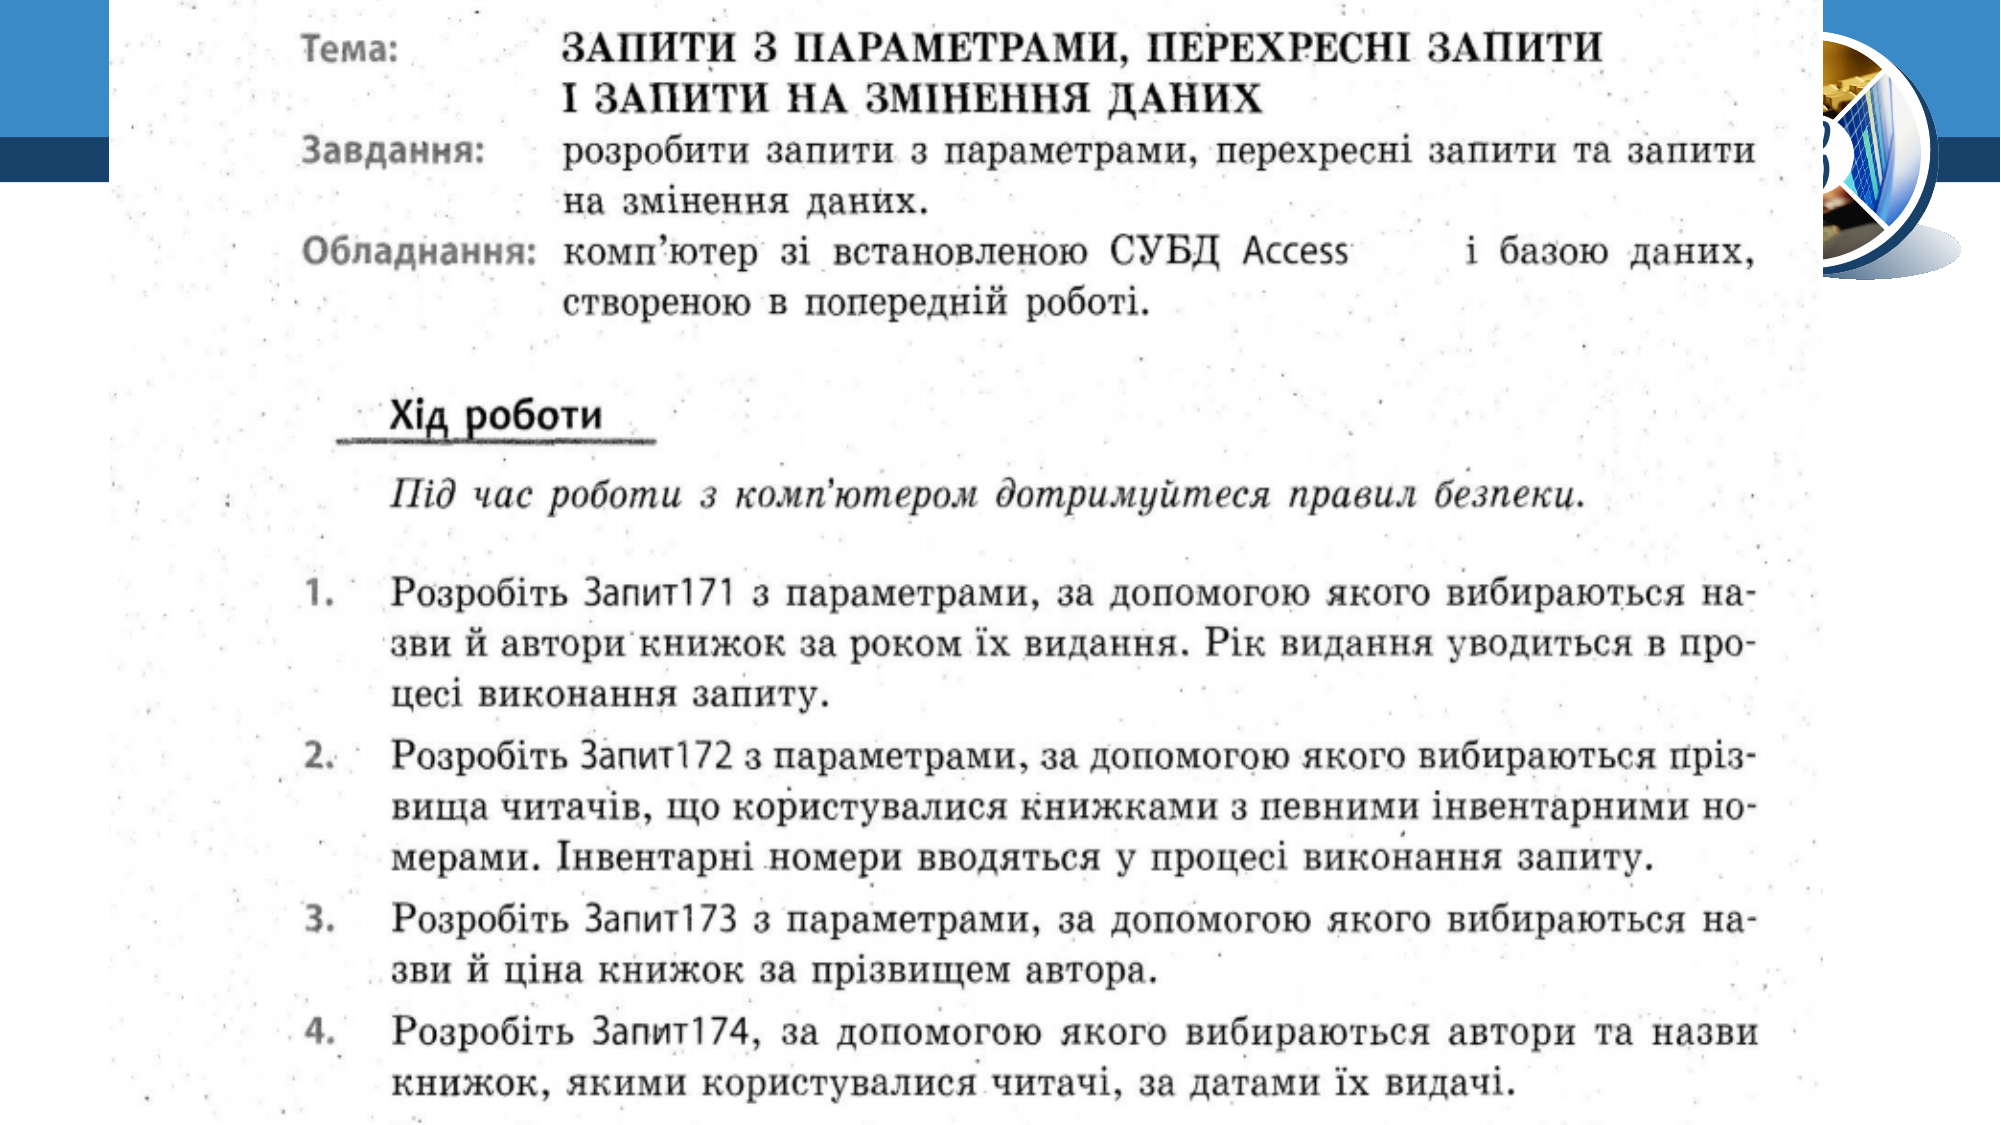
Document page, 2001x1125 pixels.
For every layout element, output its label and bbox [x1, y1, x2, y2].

picture [1837, 73, 1921, 227]
picture [109, 0, 1885, 1125]
